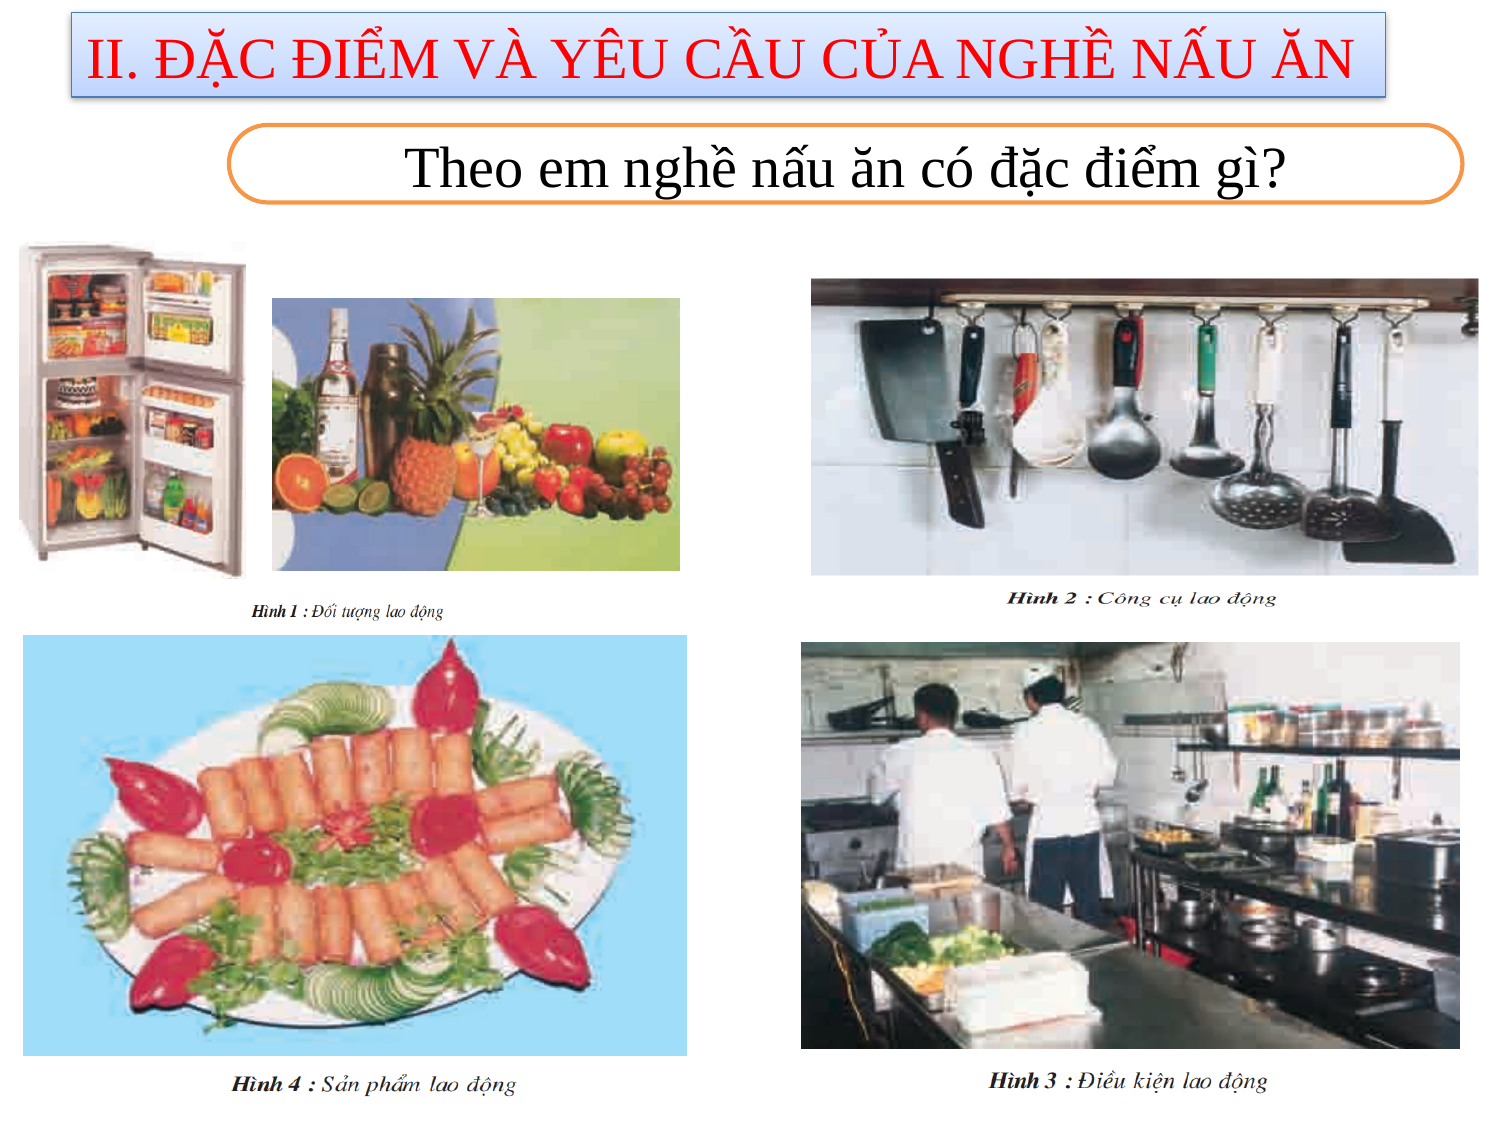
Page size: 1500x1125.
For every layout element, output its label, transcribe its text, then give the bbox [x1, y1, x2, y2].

text_box II. ĐẶC ĐIỂM VÀ YÊU CẦU CỦA NGHỀ NẤU ĂN [71, 12, 1386, 98]
picture [10, 235, 705, 1099]
picture [804, 274, 1489, 608]
picture [796, 637, 1471, 1099]
text_box Theo em nghề nấu ăn có đặc điểm gì? [226, 122, 1465, 205]
